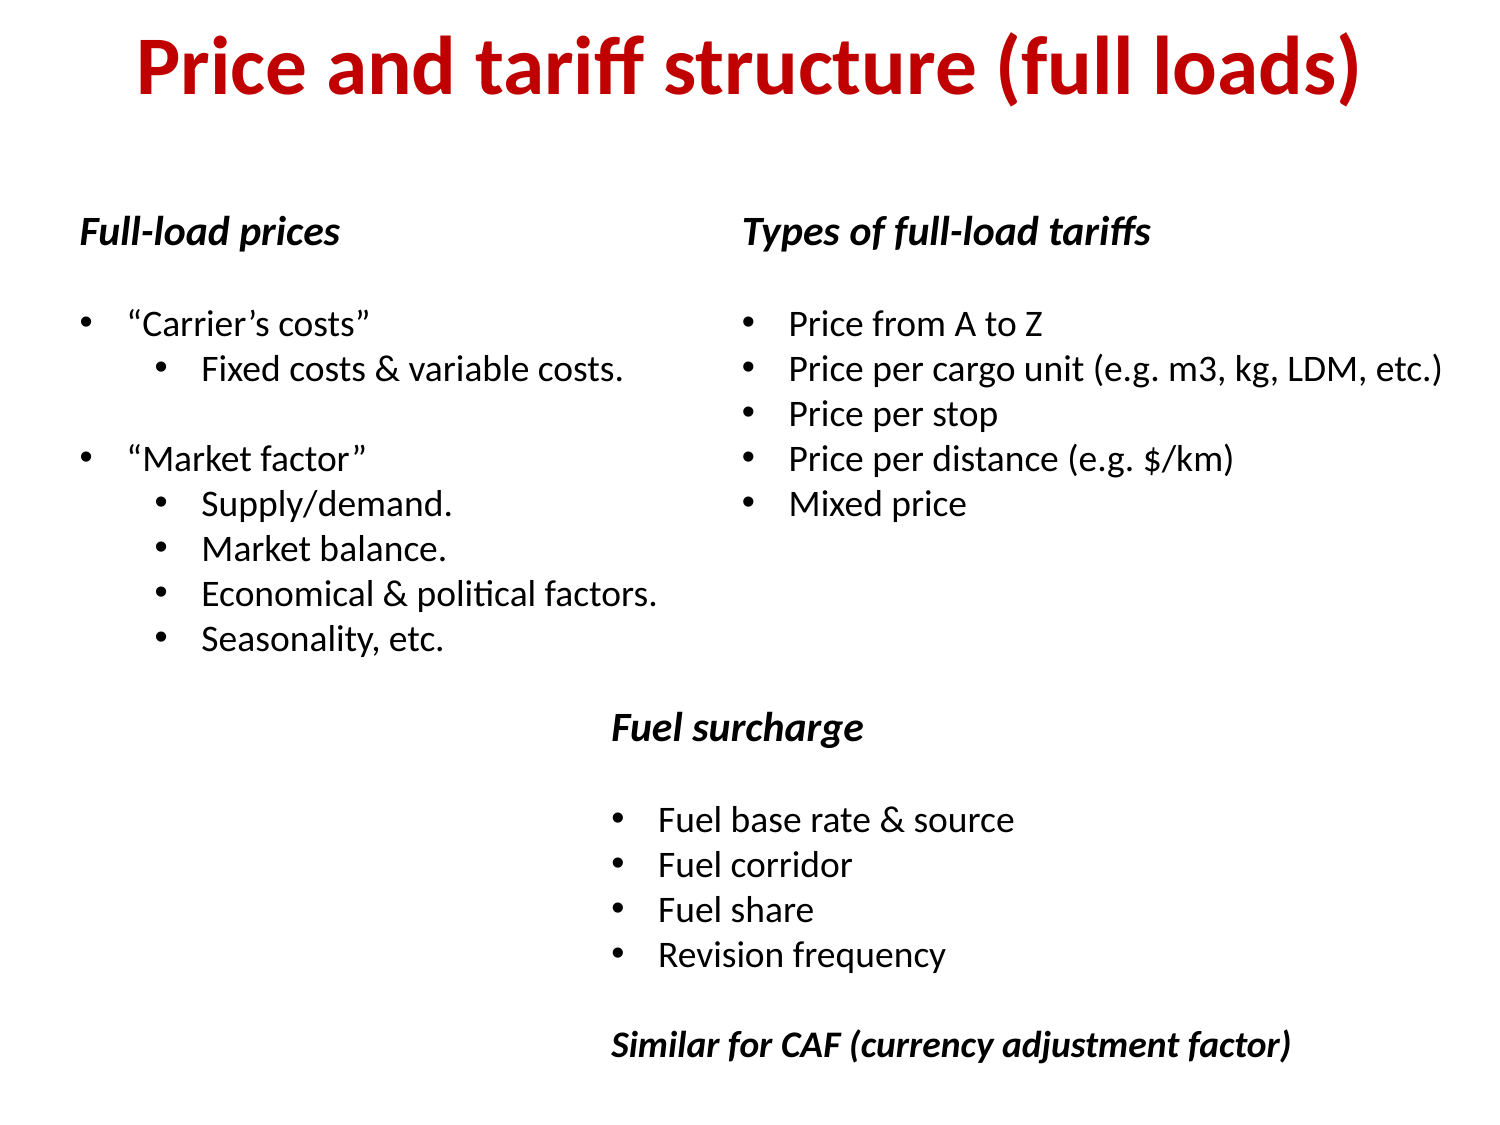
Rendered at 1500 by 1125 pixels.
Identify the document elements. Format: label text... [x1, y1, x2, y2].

text_box Fuel surcharge Fuel base rate & source Fuel corridor Fuel share Revision frequency Similar for CAF (currency adjustment factor) [596, 692, 1370, 1073]
text_box Price and tariff structure (full loads) [74, 1, 1425, 120]
text_box Types of full-load tariffs Price from A to Z Price per cargo unit (e.g. m3, kg, LDM, etc.) Price per stop Price per distance (e.g. $/km) Mixed price [727, 196, 1500, 532]
text_box Full-load prices “Carrier’s costs” Fixed costs & variable costs. “Market factor” Supply/demand. Market balance. Economical & political factors. Seasonality, etc. [64, 196, 838, 667]
